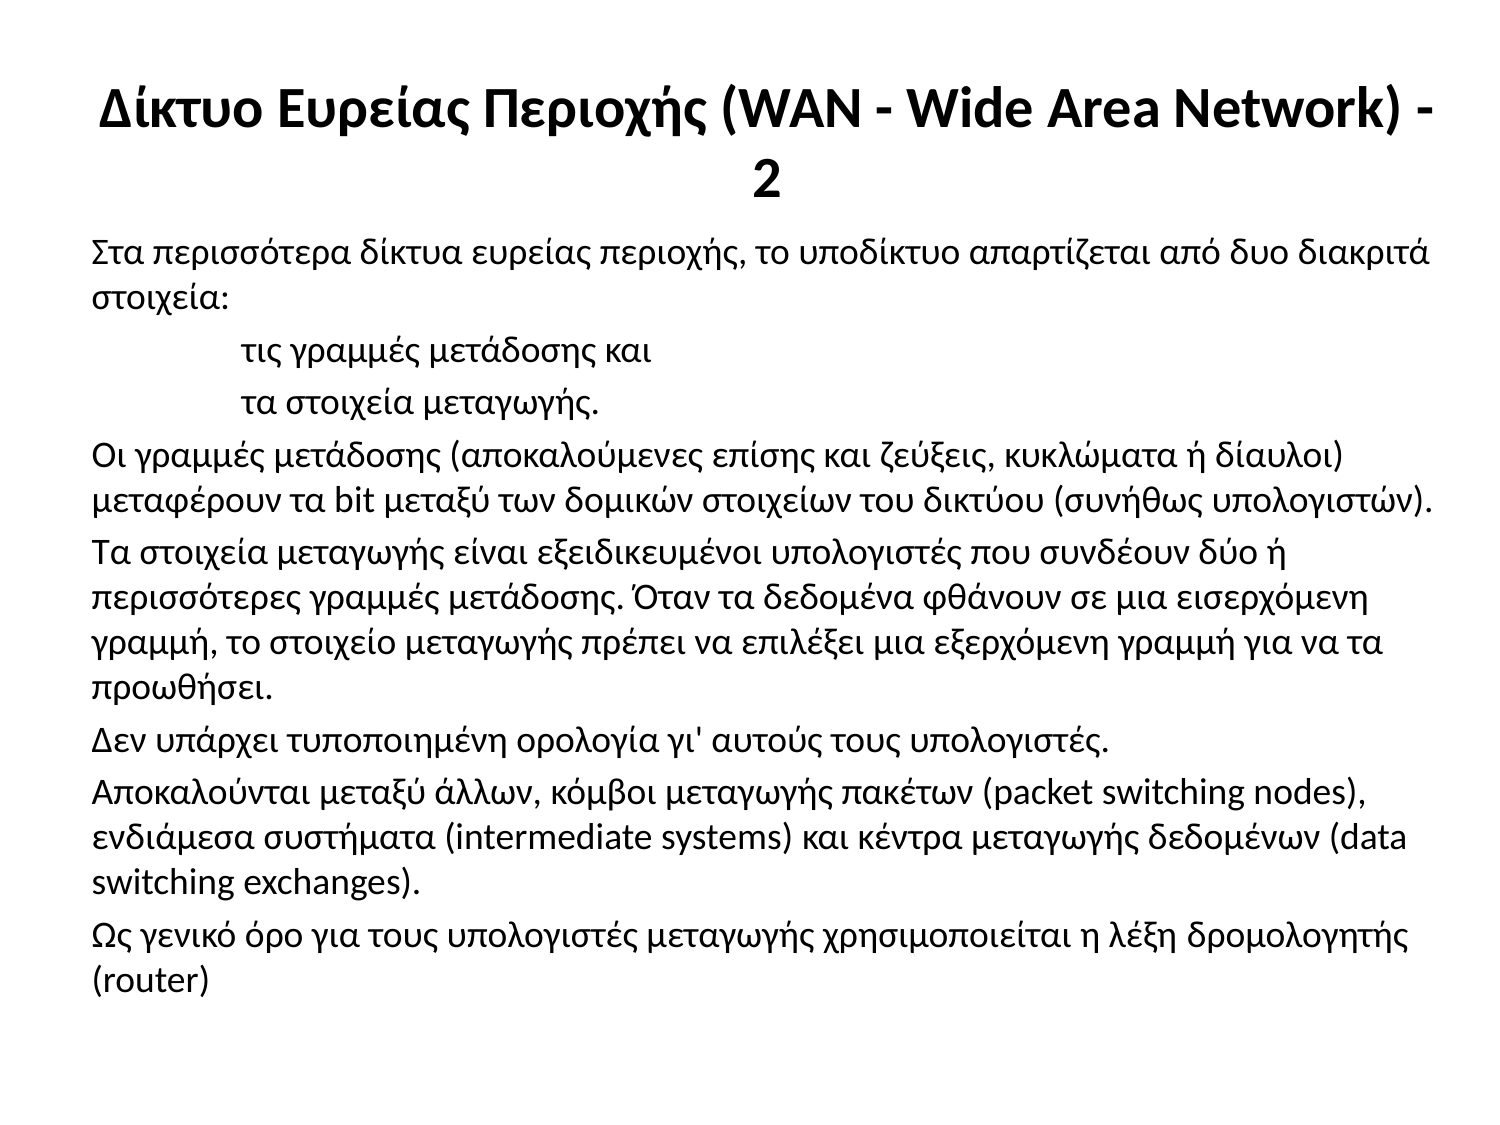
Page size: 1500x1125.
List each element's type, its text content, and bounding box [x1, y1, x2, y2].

title Δίκτυο Ευρείας Περιοχής (WAN - Wide Area Network) - 2 [75, 45, 1459, 233]
list Στα περισσότερα δίκτυα ευρείας περιοχής, το υποδίκτυο απαρτίζεται από δυο διακριτά στοιχεία: τις γραμμές μετάδοσης και τα στοιχεία μεταγωγής. Οι γραμμές μετάδοσης (αποκαλούμενες επίσης και ζεύξεις, κυκλώματα ή δίαυλοι) μεταφέρουν τα bit μεταξύ των δομικών στοιχείων του δικτύου (συνήθως υπολογιστών). Τα στοιχεία μεταγωγής είναι εξειδικευμένοι υπολογιστές που συνδέουν δύο ή περισσότερες γραμμές μετάδοσης. Όταν τα δεδομένα φθάνουν σε μια εισερχόμενη γραμμή, το στοιχείο μεταγωγής πρέπει να επιλέξει μια εξερχόμενη γραμμή για να τα προωθήσει. Δεν υπάρχει τυποποιημένη ορολογία γι' αυτούς τους υπολογιστές. Αποκαλούνται μεταξύ άλλων, κόμβοι μεταγωγής πακέτων (packet switching nodes), ενδιάμεσα συστήματα (intermediate systems) και κέντρα μεταγωγής δεδομένων (data switching exchanges). Ως γενικό όρο για τους υπολογιστές μεταγωγής χρησιμοποιείται η λέξη δρομολογητής (router) [76, 219, 1461, 1029]
